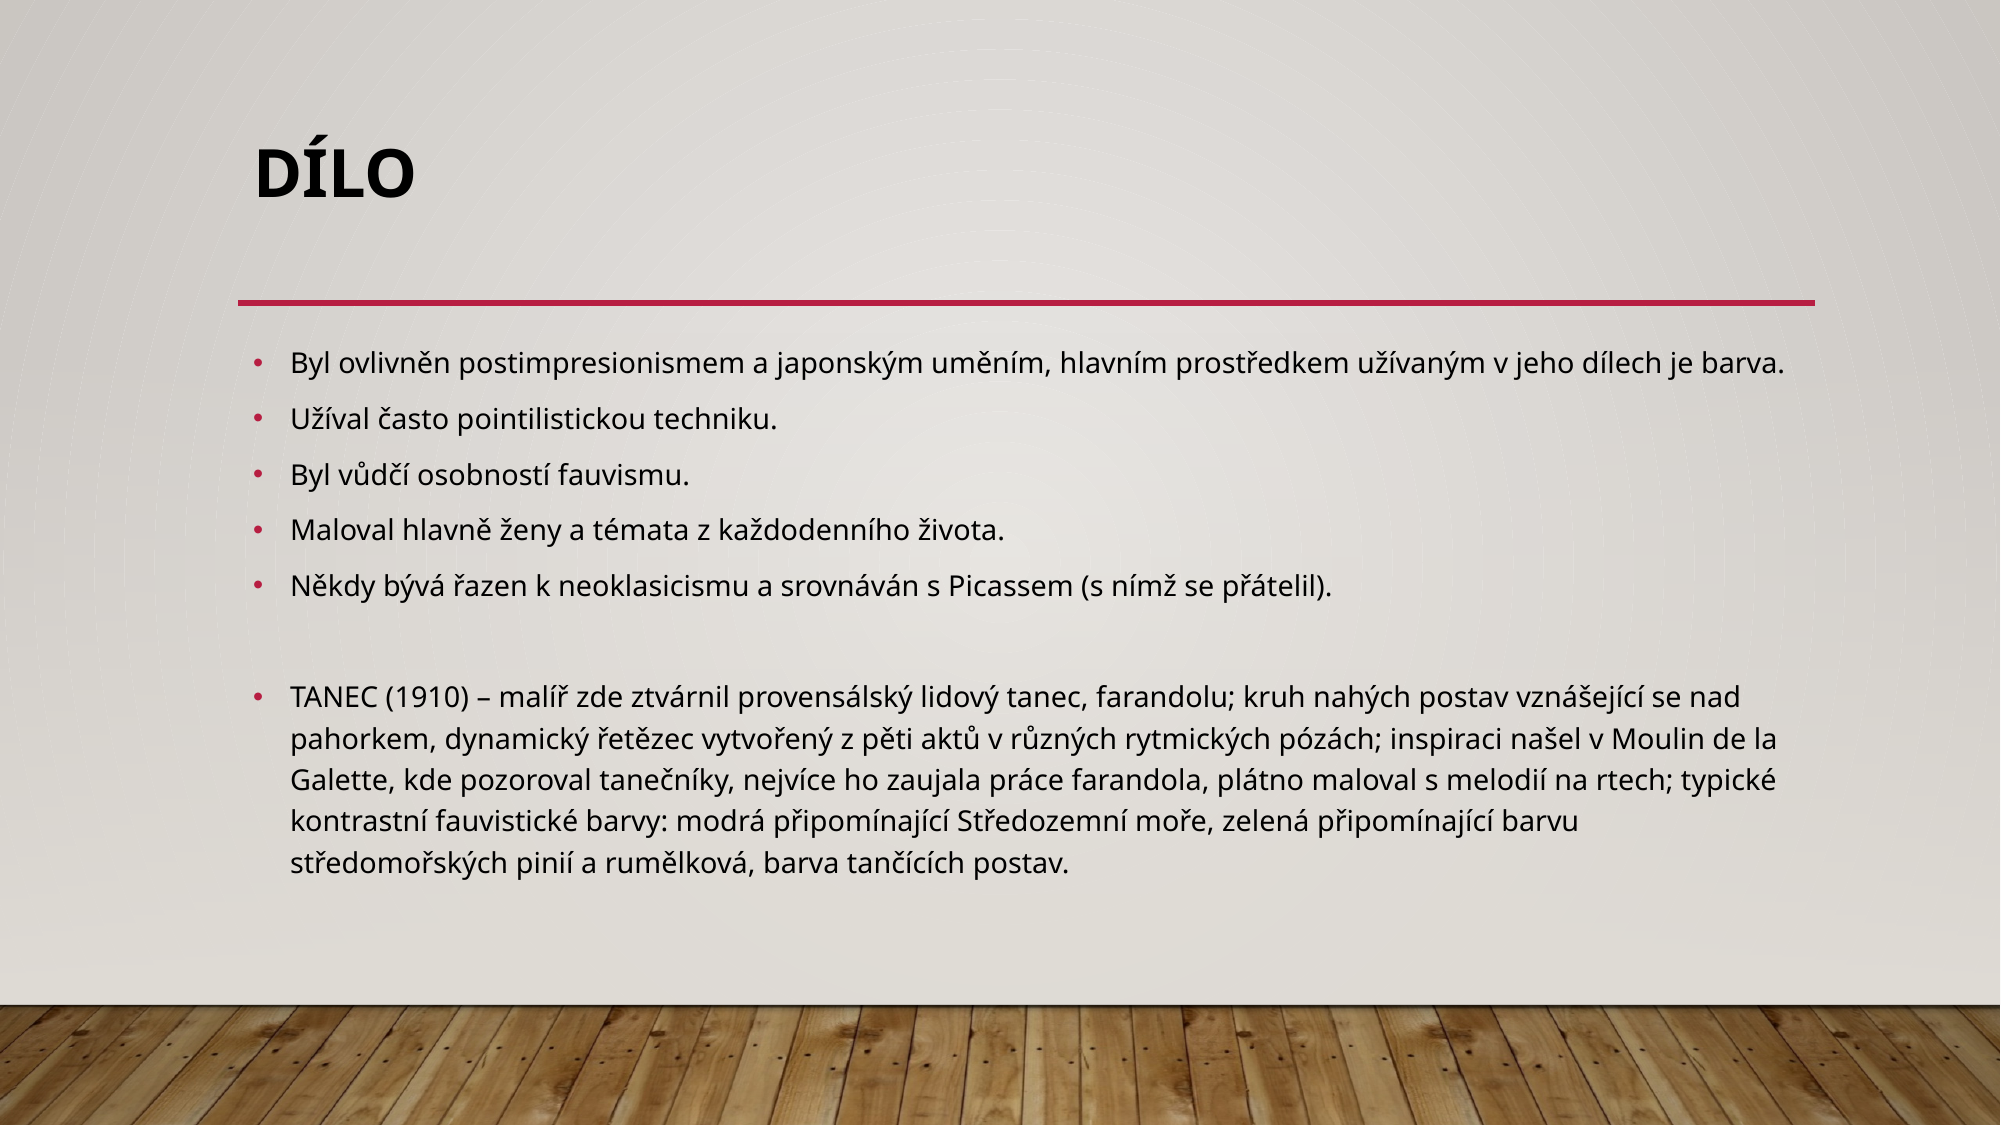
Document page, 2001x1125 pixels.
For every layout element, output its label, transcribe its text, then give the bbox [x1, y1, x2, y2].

picture [0, 1005, 2000, 1125]
title Dílo [238, 131, 1814, 305]
list Byl ovlivněn postimpresionismem a japonským uměním, hlavním prostředkem užívaným v jeho dílech je barva. Užíval často pointilistickou techniku. Byl vůdčí osobností fauvismu. Maloval hlavně ženy a témata z každodenního života. Někdy bývá řazen k neoklasicismu a srovnáván s Picassem (s nímž se přátelil). TANEC (1910) – malíř zde ztvárnil provensálský lidový tanec, farandolu; kruh nahých postav vznášející se nad pahorkem, dynamický řetězec vytvořený z pěti aktů v různých rytmických pózách; inspiraci našel v Moulin de la Galette, kde pozoroval tanečníky, nejvíce ho zaujala práce farandola, plátno maloval s melodií na rtech; typické kontrastní fauvistické barvy: modrá připomínající Středozemní moře, zelená připomínající barvu středomořských pinií a rumělková, barva tančících postav. [238, 330, 1814, 897]
